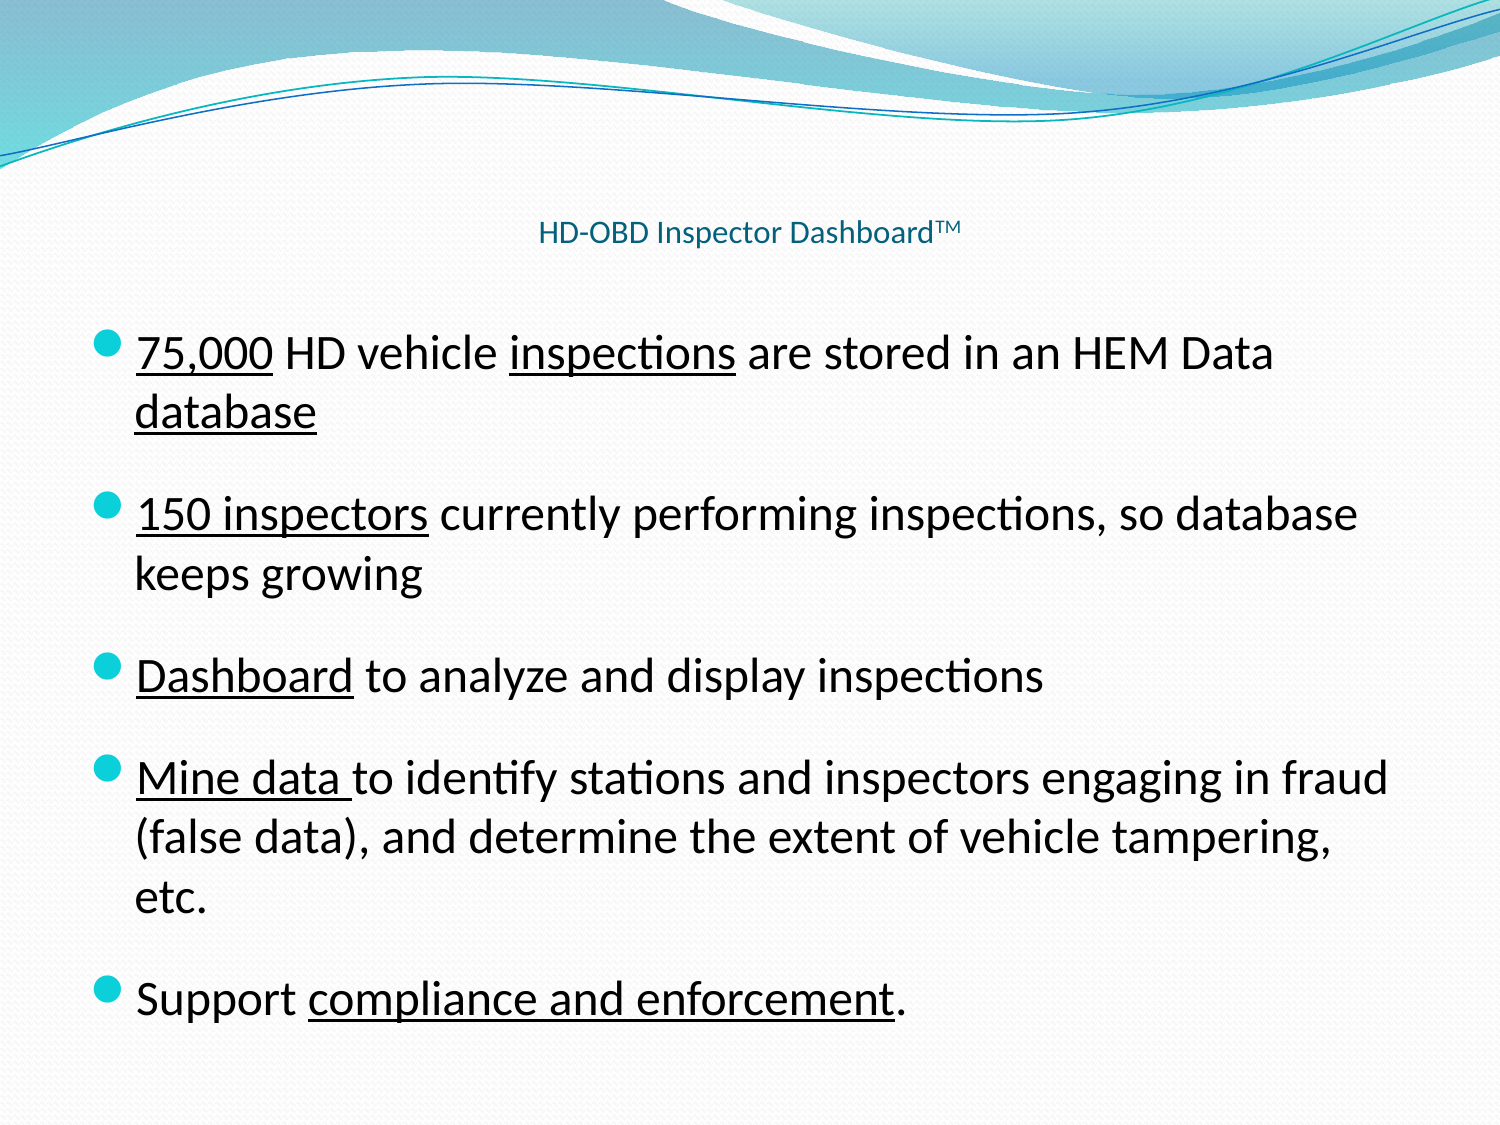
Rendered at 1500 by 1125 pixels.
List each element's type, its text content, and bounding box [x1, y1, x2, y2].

list 75,000 HD vehicle inspections are stored in an HEM Data database 150 inspectors currently performing inspections, so database keeps growing Dashboard to analyze and display inspections Mine data to identify stations and inspectors engaging in fraud (false data), and determine the extent of vehicle tampering, etc. Support compliance and enforcement. [75, 312, 1425, 1038]
title HD-OBD Inspector DashboardTM [75, 115, 1425, 250]
